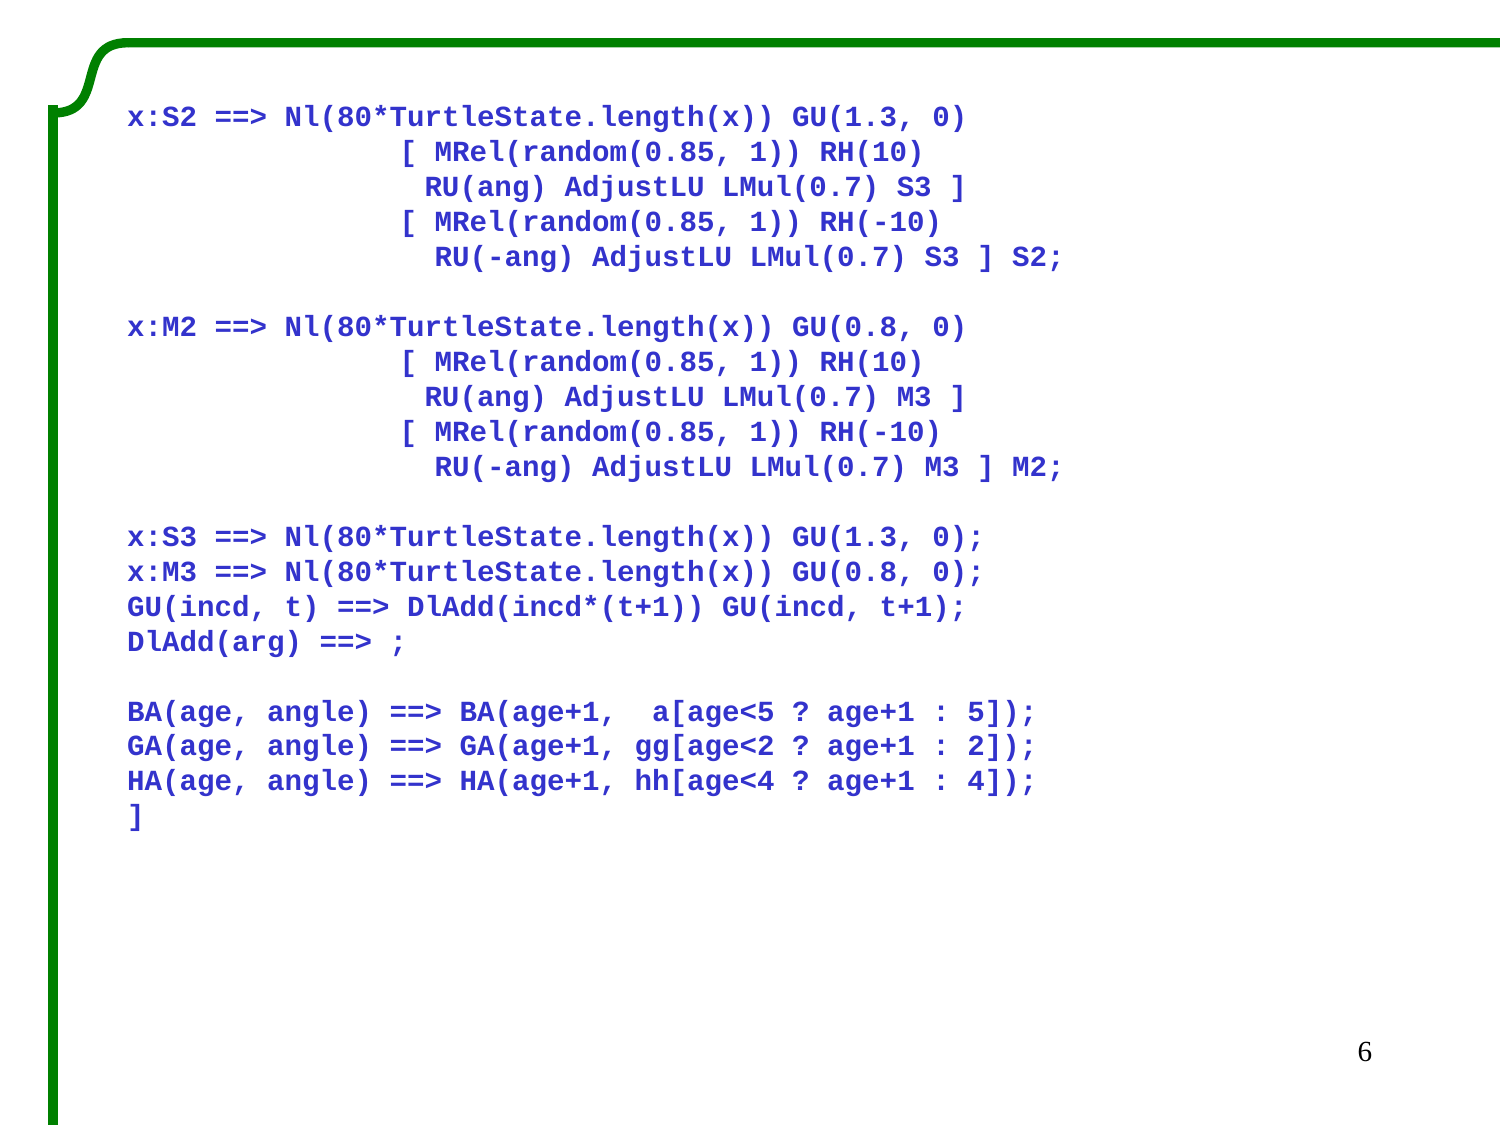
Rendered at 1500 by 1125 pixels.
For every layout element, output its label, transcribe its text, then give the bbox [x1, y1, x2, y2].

slide_number 6 [1074, 1025, 1388, 1100]
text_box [55, 40, 126, 116]
text_box x:S2 ==> Nl(80*TurtleState.length(x)) GU(1.3, 0) [ MRel(random(0.85, 1)) RH(10) RU(ang) AdjustLU LMul(0.7) S3 ] [ MRel(random(0.85, 1)) RH(-10) RU(-ang) AdjustLU LMul(0.7) S3 ] S2; x:M2 ==> Nl(80*TurtleState.length(x)) GU(0.8, 0) [ MRel(random(0.85, 1)) RH(10) RU(ang) AdjustLU LMul(0.7) M3 ] [ MRel(random(0.85, 1)) RH(-10) RU(-ang) AdjustLU LMul(0.7) M3 ] M2; x:S3 ==> Nl(80*TurtleState.length(x)) GU(1.3, 0); x:M3 ==> Nl(80*TurtleState.length(x)) GU(0.8, 0); GU(incd, t) ==> DlAdd(incd*(t+1)) GU(incd, t+1); DlAdd(arg) ==> ; BA(age, angle) ==> BA(age+1, a[age<5 ? age+1 : 5]); GA(age, angle) ==> GA(age+1, gg[age<2 ? age+1 : 2]); HA(age, angle) ==> HA(age+1, hh[age<4 ? age+1 : 4]); ] [112, 90, 1388, 839]
